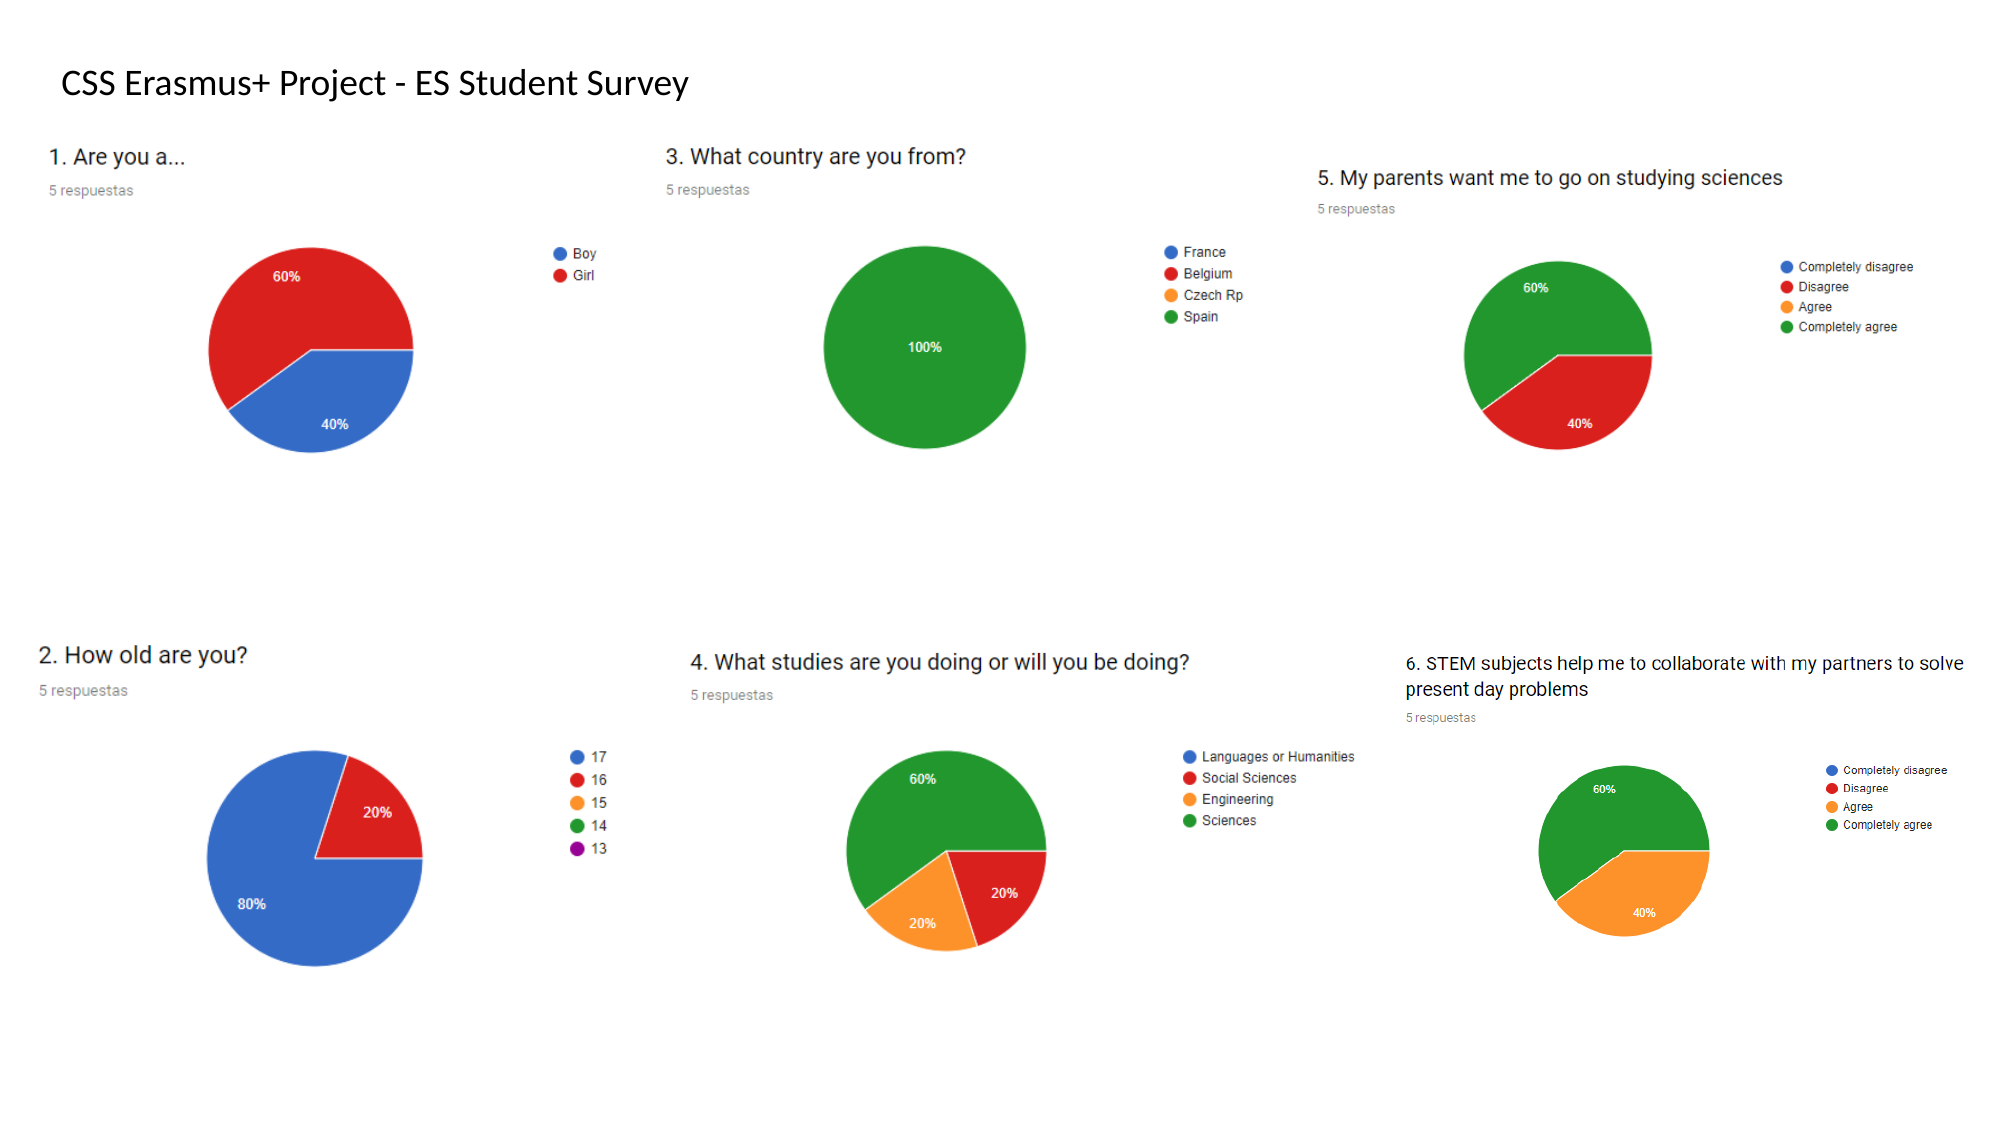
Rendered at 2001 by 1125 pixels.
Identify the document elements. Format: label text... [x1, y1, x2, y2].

picture [17, 128, 1956, 522]
text_box CSS Erasmus+ Project - ES Student Survey [46, 50, 706, 110]
picture [21, 626, 1991, 1078]
